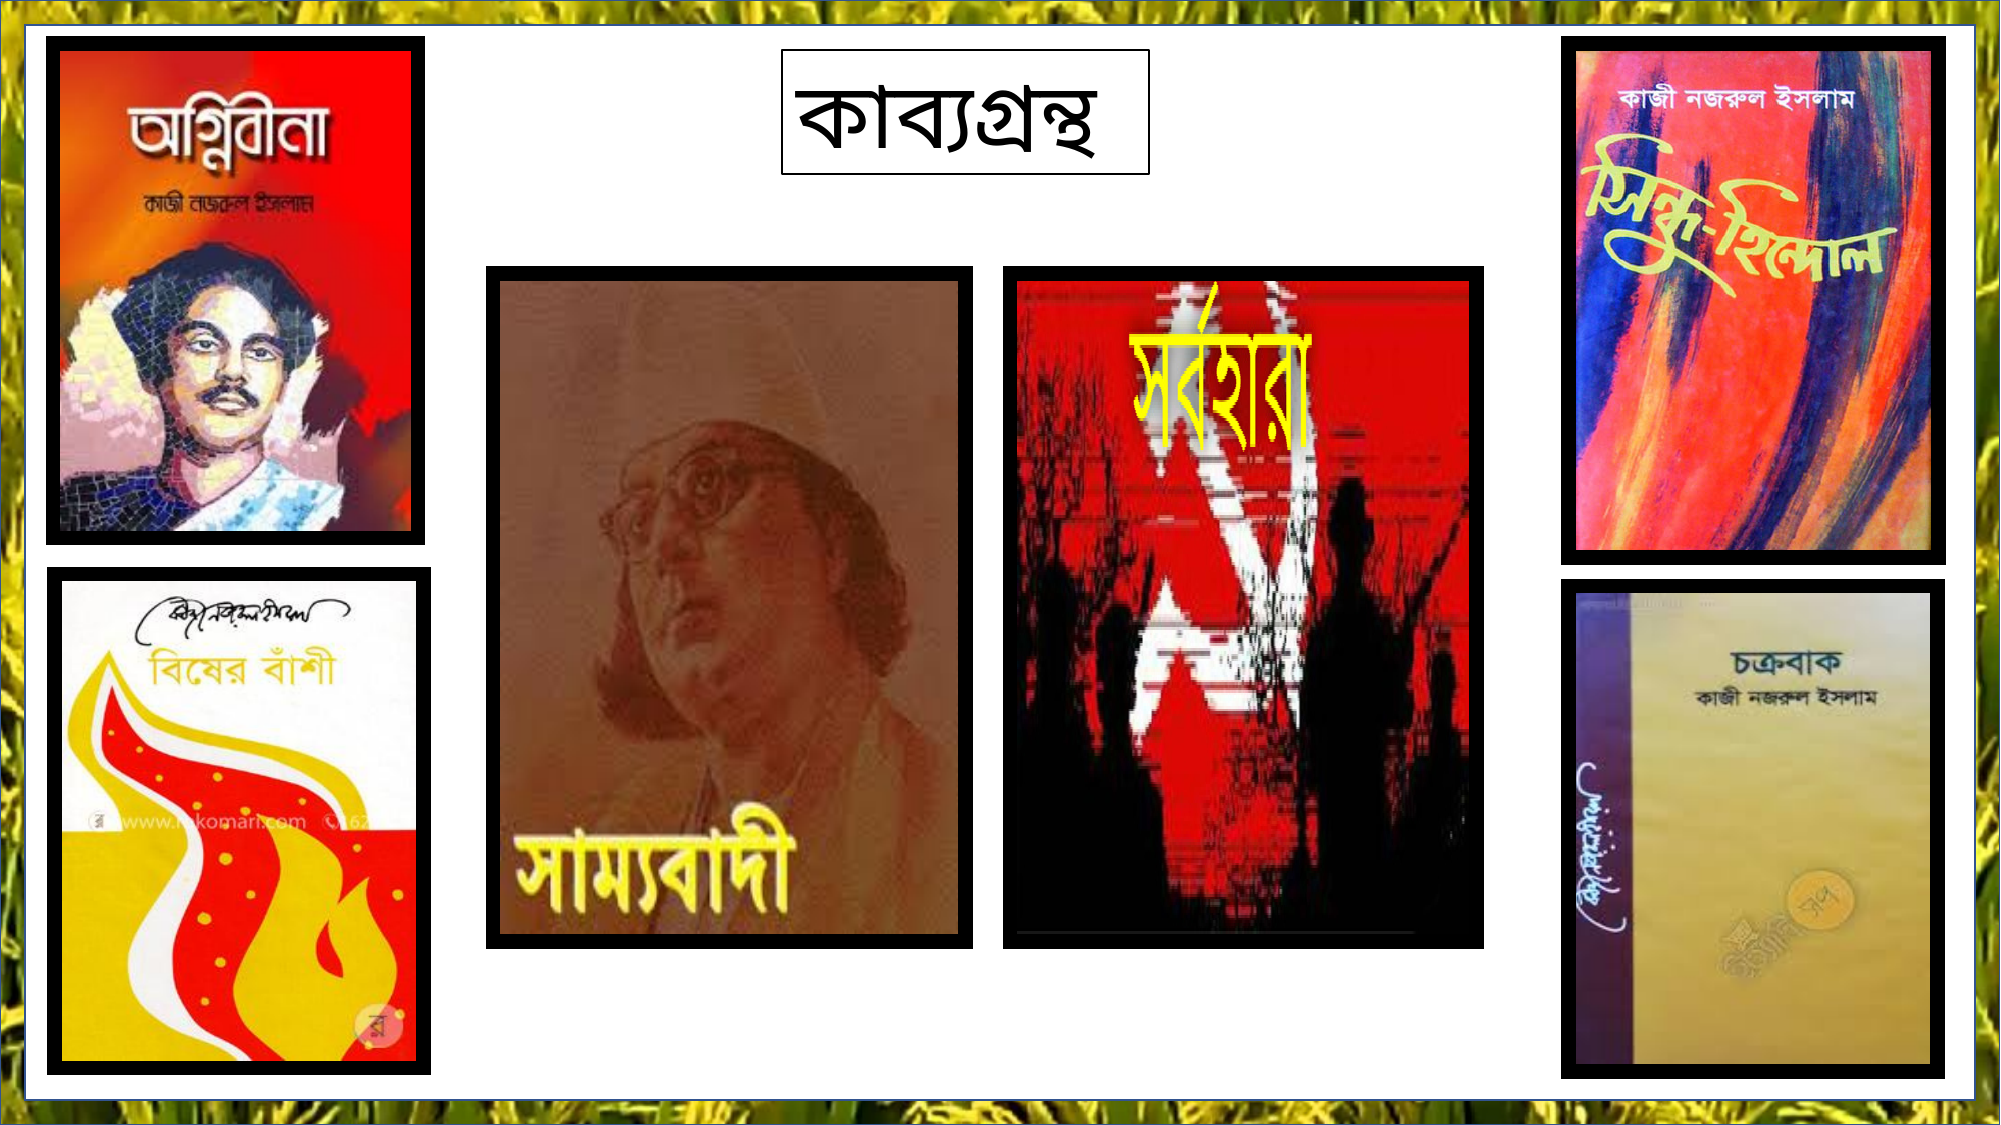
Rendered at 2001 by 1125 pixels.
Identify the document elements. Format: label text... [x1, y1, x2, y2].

picture [500, 280, 959, 934]
picture [1575, 593, 1931, 1065]
picture [1017, 280, 1470, 934]
picture [61, 581, 417, 1061]
picture [60, 50, 411, 531]
text_box কাব্যগ্রন্থ [782, 49, 1150, 175]
text_box [0, 0, 2000, 1125]
picture [1575, 50, 1932, 550]
